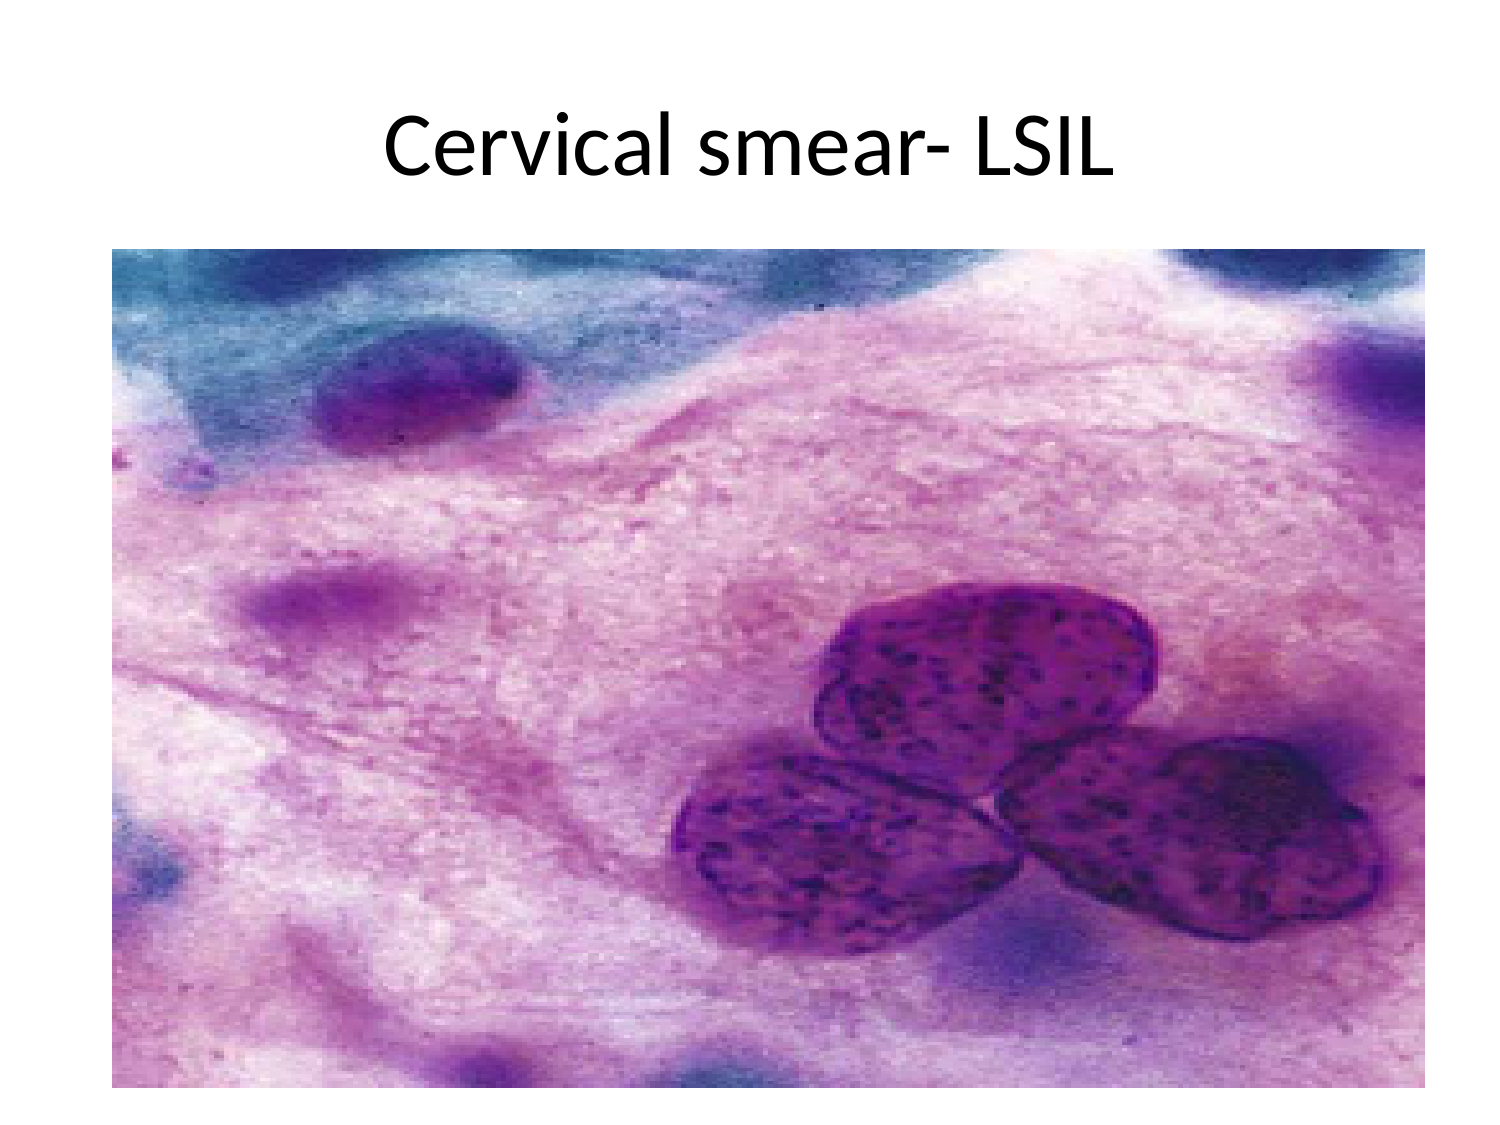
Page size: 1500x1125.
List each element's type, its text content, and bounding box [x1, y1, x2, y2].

title Cervical smear- LSIL [75, 45, 1425, 233]
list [112, 249, 1426, 1088]
